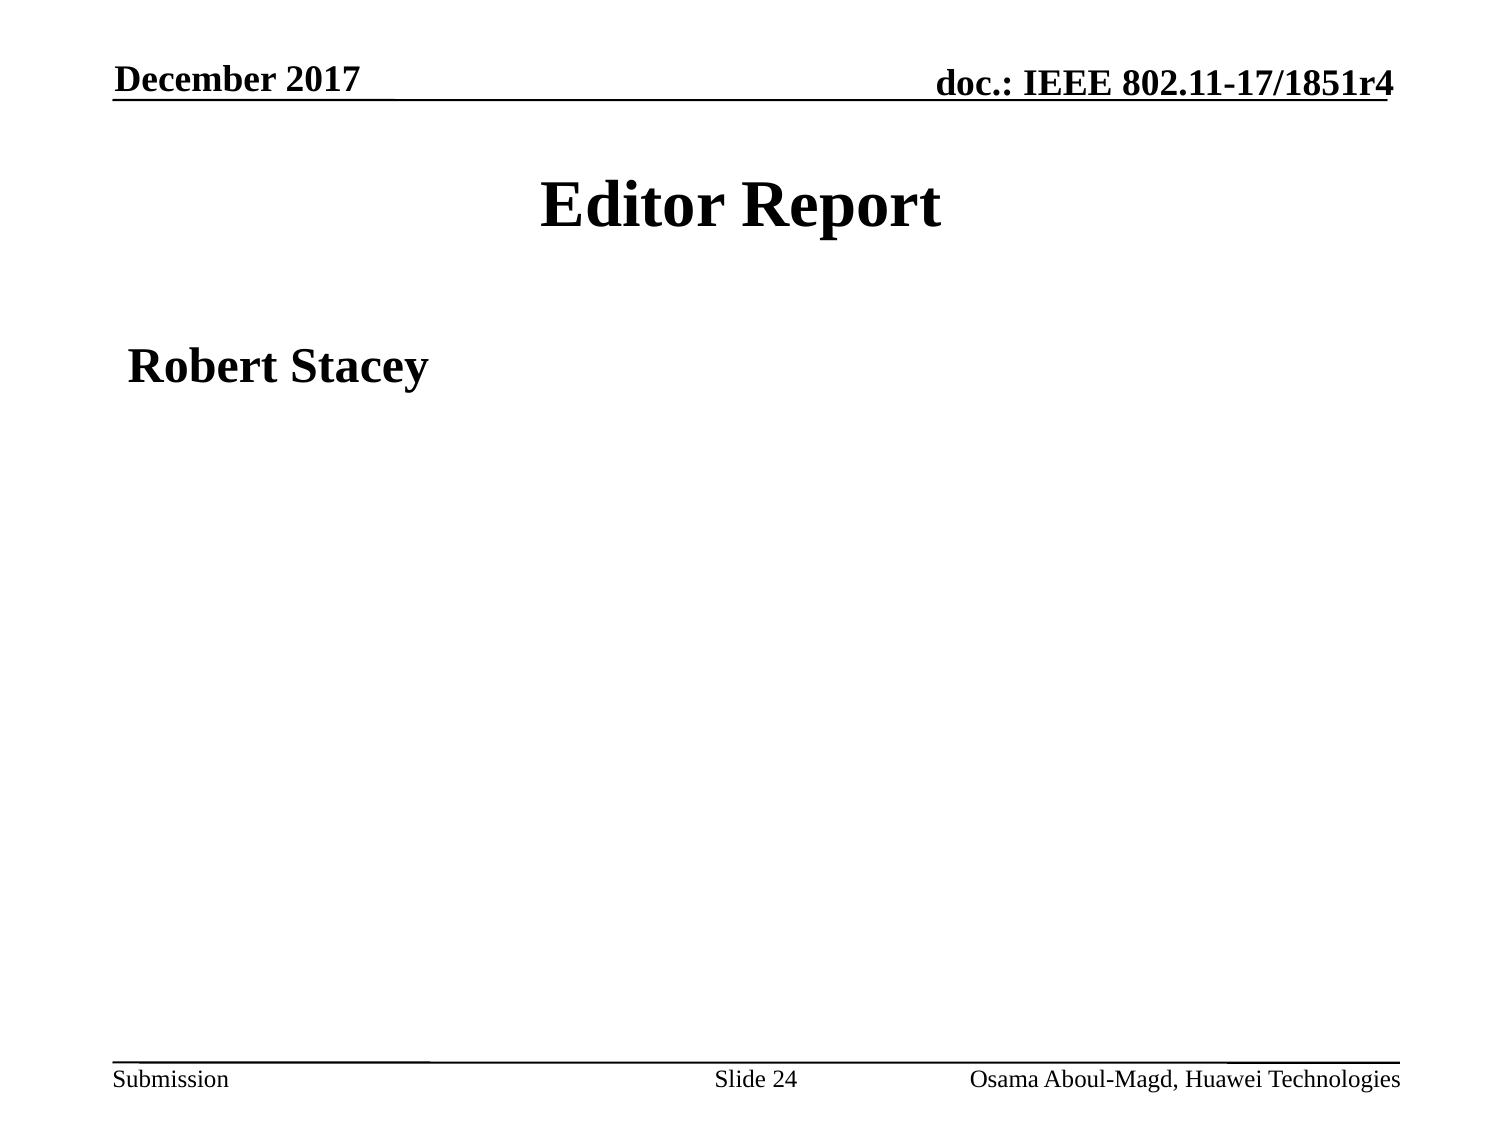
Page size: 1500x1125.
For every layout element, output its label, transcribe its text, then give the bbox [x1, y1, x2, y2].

footer Osama Aboul-Magd, Huawei Technologies [878, 1061, 1402, 1093]
list Robert Stacey [112, 324, 1388, 1000]
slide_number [114, 54, 423, 100]
title Editor Report [112, 112, 1388, 288]
slide_number Slide 24 [712, 1061, 800, 1123]
